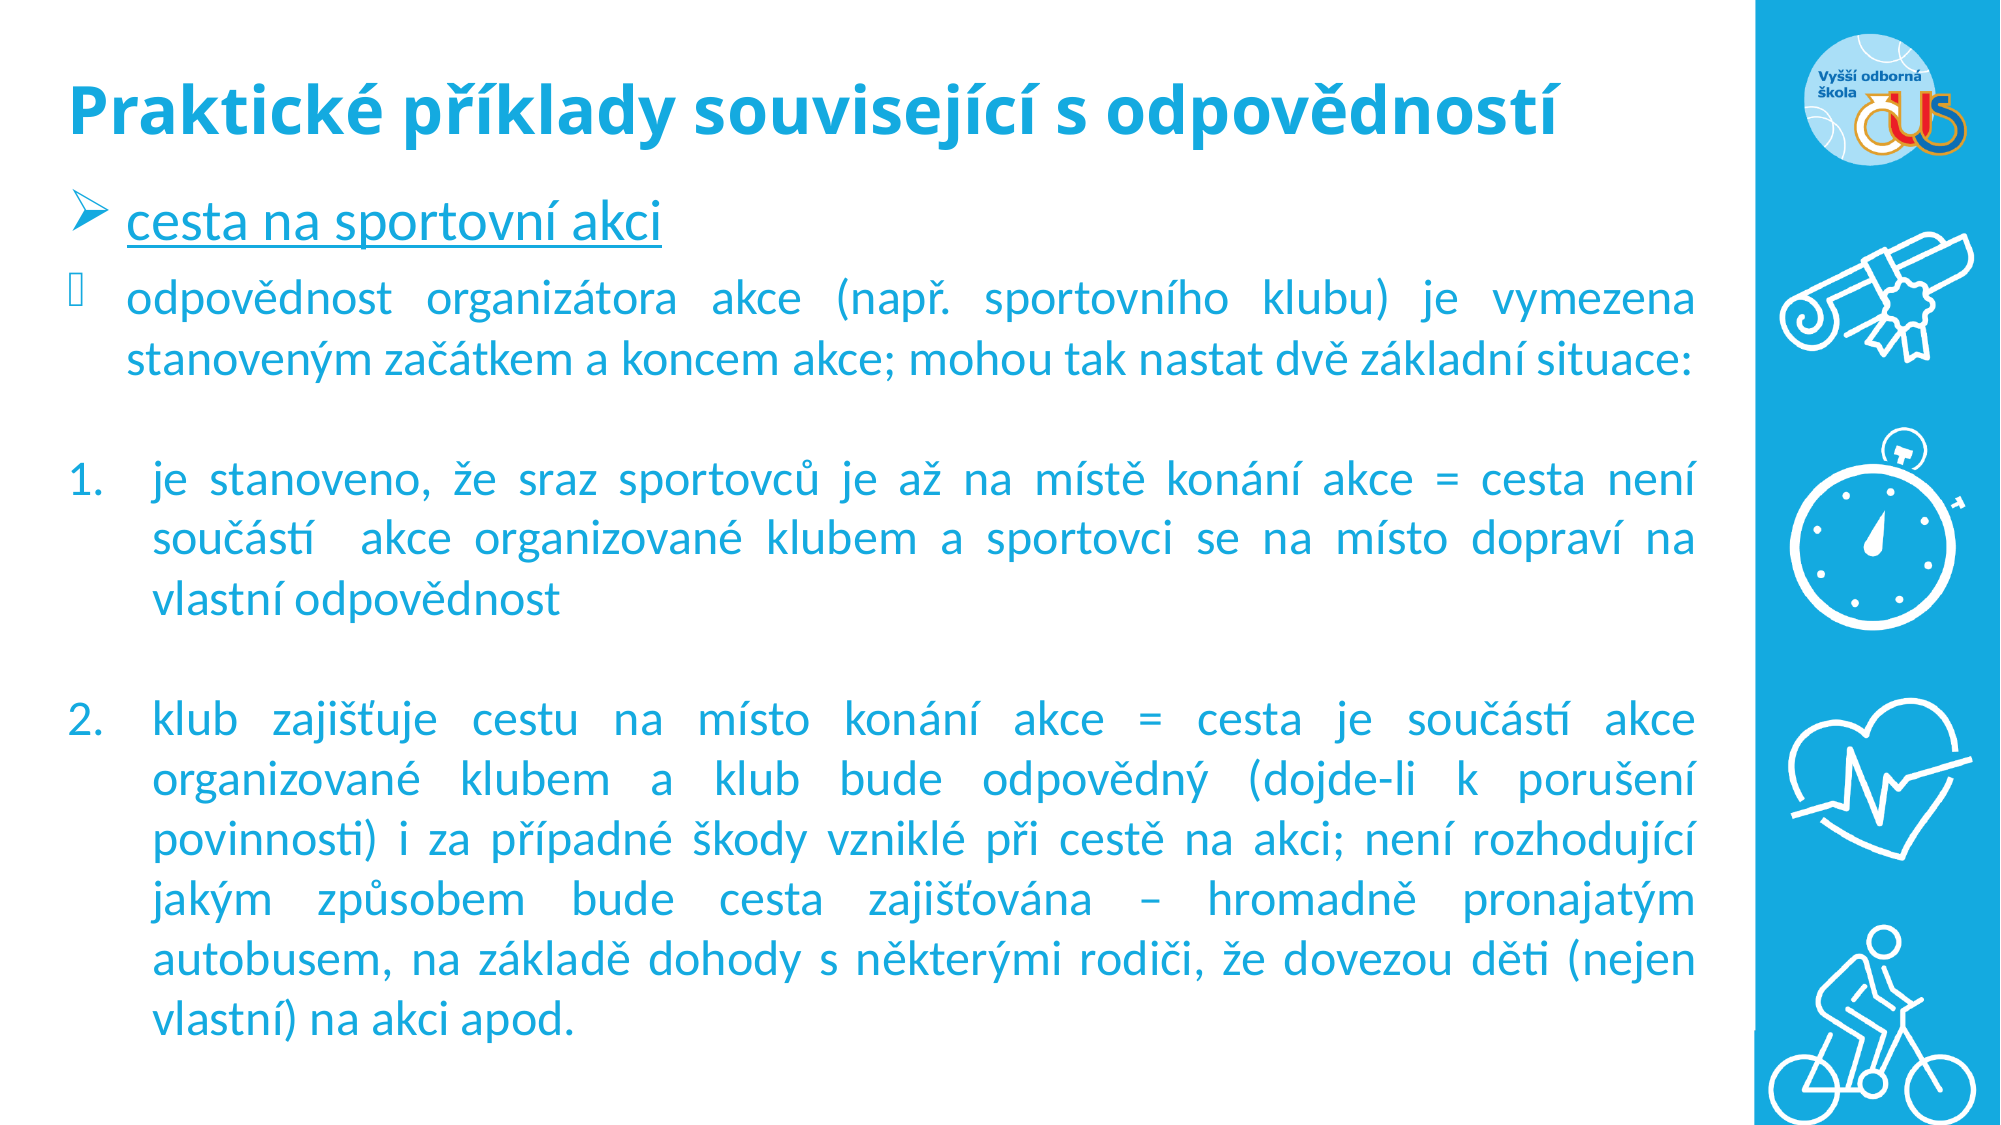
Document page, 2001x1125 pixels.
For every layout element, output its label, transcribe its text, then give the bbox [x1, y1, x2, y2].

picture [1754, 0, 2000, 1125]
title Praktické příklady související s odpovědností [52, 59, 1713, 165]
list cesta na sportovní akci odpovědnost organizátora akce (např. sportovního klubu) je vymezena stanoveným začátkem a koncem akce; mohou tak nastat dvě základní situace: je stanoveno, že sraz sportovců je až na místě konání akce = cesta není součástí akce organizované klubem a sportovci se na místo dopraví na vlastní odpovědnost klub zajišťuje cestu na místo konání akce = cesta je součástí akce organizované klubem a klub bude odpovědný (dojde-li k porušení povinnosti) i za případné škody vzniklé při cestě na akci; není rozhodující jakým způsobem bude cesta zajišťována – hromadně pronajatým autobusem, na základě dohody s některými rodiči, že dovezou děti (nejen vlastní) na akci apod. [52, 165, 1713, 1080]
